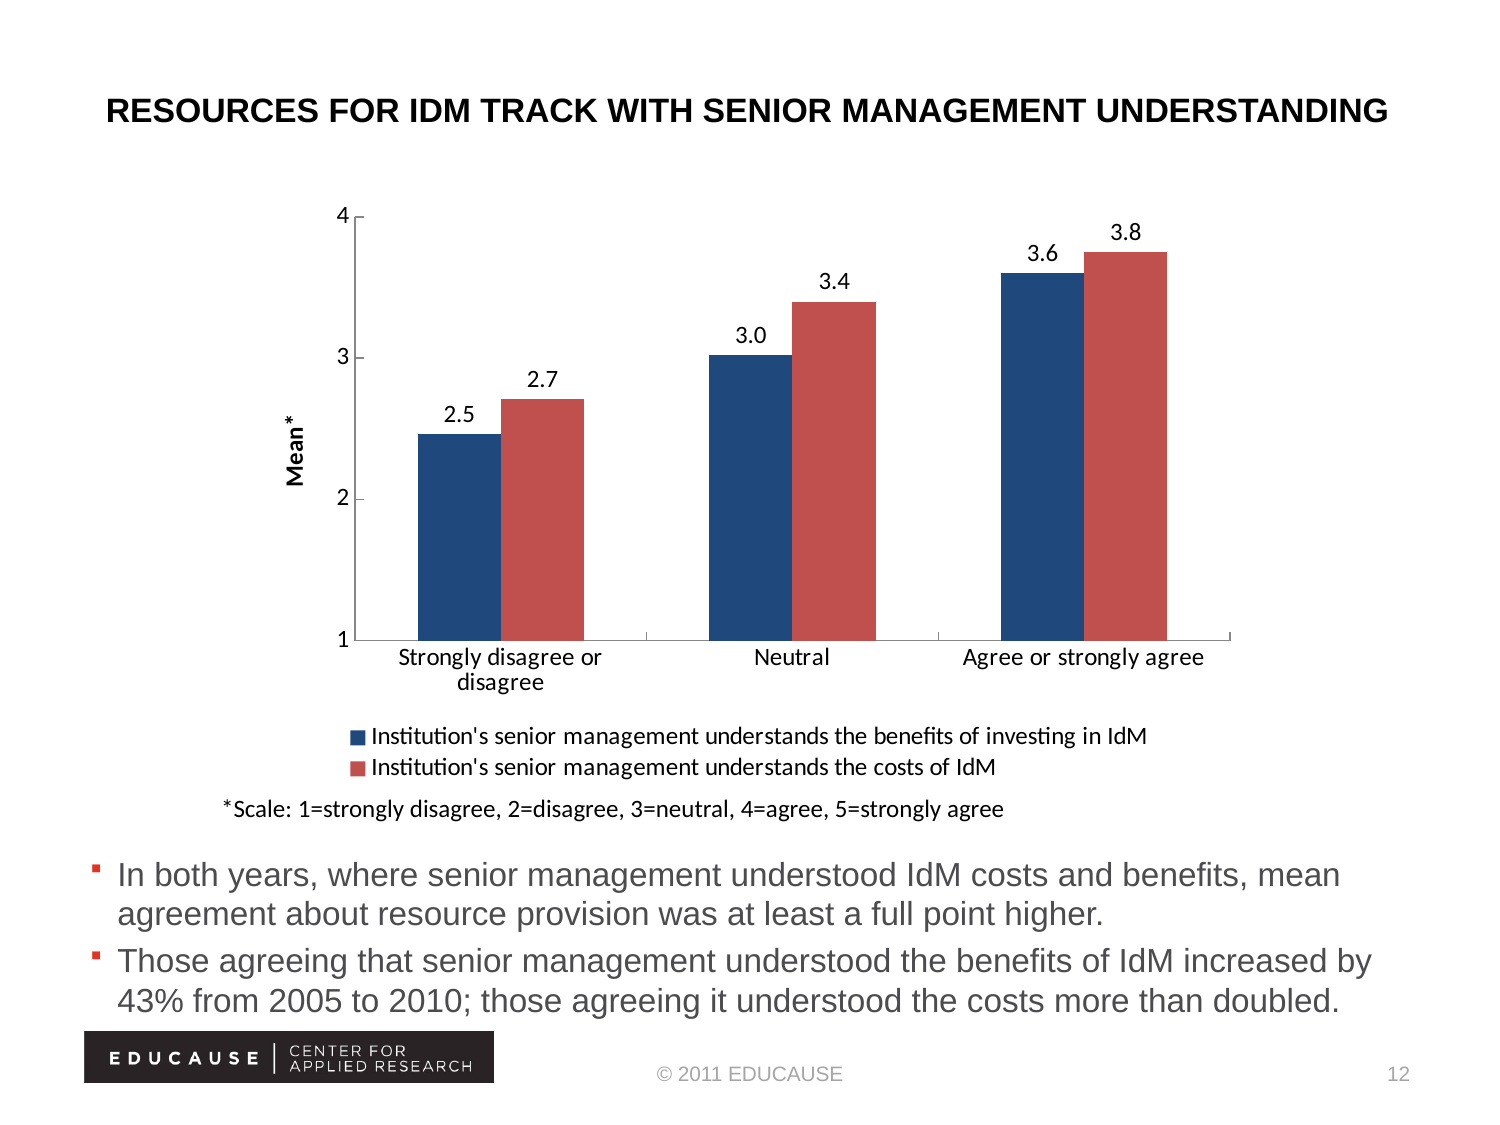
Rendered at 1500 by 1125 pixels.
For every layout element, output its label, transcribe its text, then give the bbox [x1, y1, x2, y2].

picture [84, 1038, 494, 1083]
chart [249, 192, 1251, 788]
footer © 2011 EDUCAUSE [512, 1042, 988, 1103]
list In both years, where senior management understood IdM costs and benefits, mean agreement about resource provision was at least a full point higher. Those agreeing that senior management understood the benefits of IdM increased by 43% from 2005 to 2010; those agreeing it understood the costs more than doubled. [74, 844, 1420, 1038]
slide_number 12 [1074, 1042, 1425, 1103]
title resources for Idm track with Senior management understanding [75, 44, 1420, 138]
table_header *Scale: 1=strongly disagree, 2=disagree, 3=neutral, 4=agree, 5=strongly agree [221, 793, 1116, 824]
